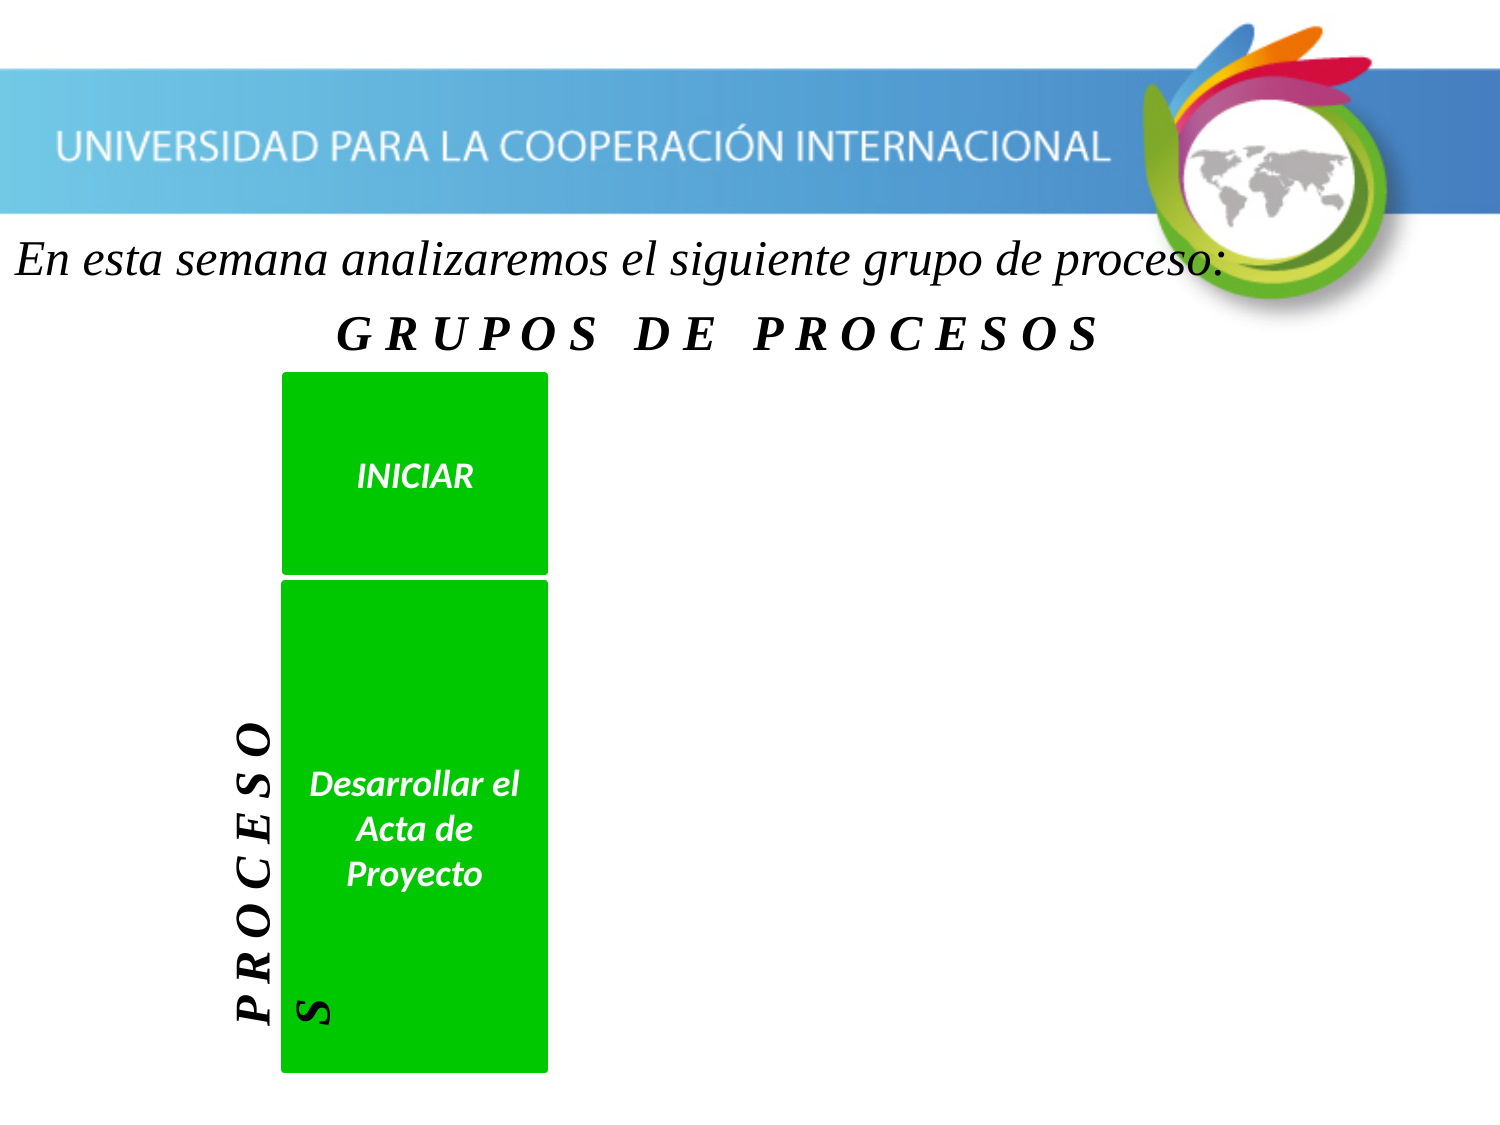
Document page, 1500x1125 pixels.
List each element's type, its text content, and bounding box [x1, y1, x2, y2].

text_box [213, 293, 1105, 1071]
text_box En esta semana analizaremos el siguiente grupo de proceso: [0, 217, 1406, 293]
picture [0, 0, 1500, 1125]
